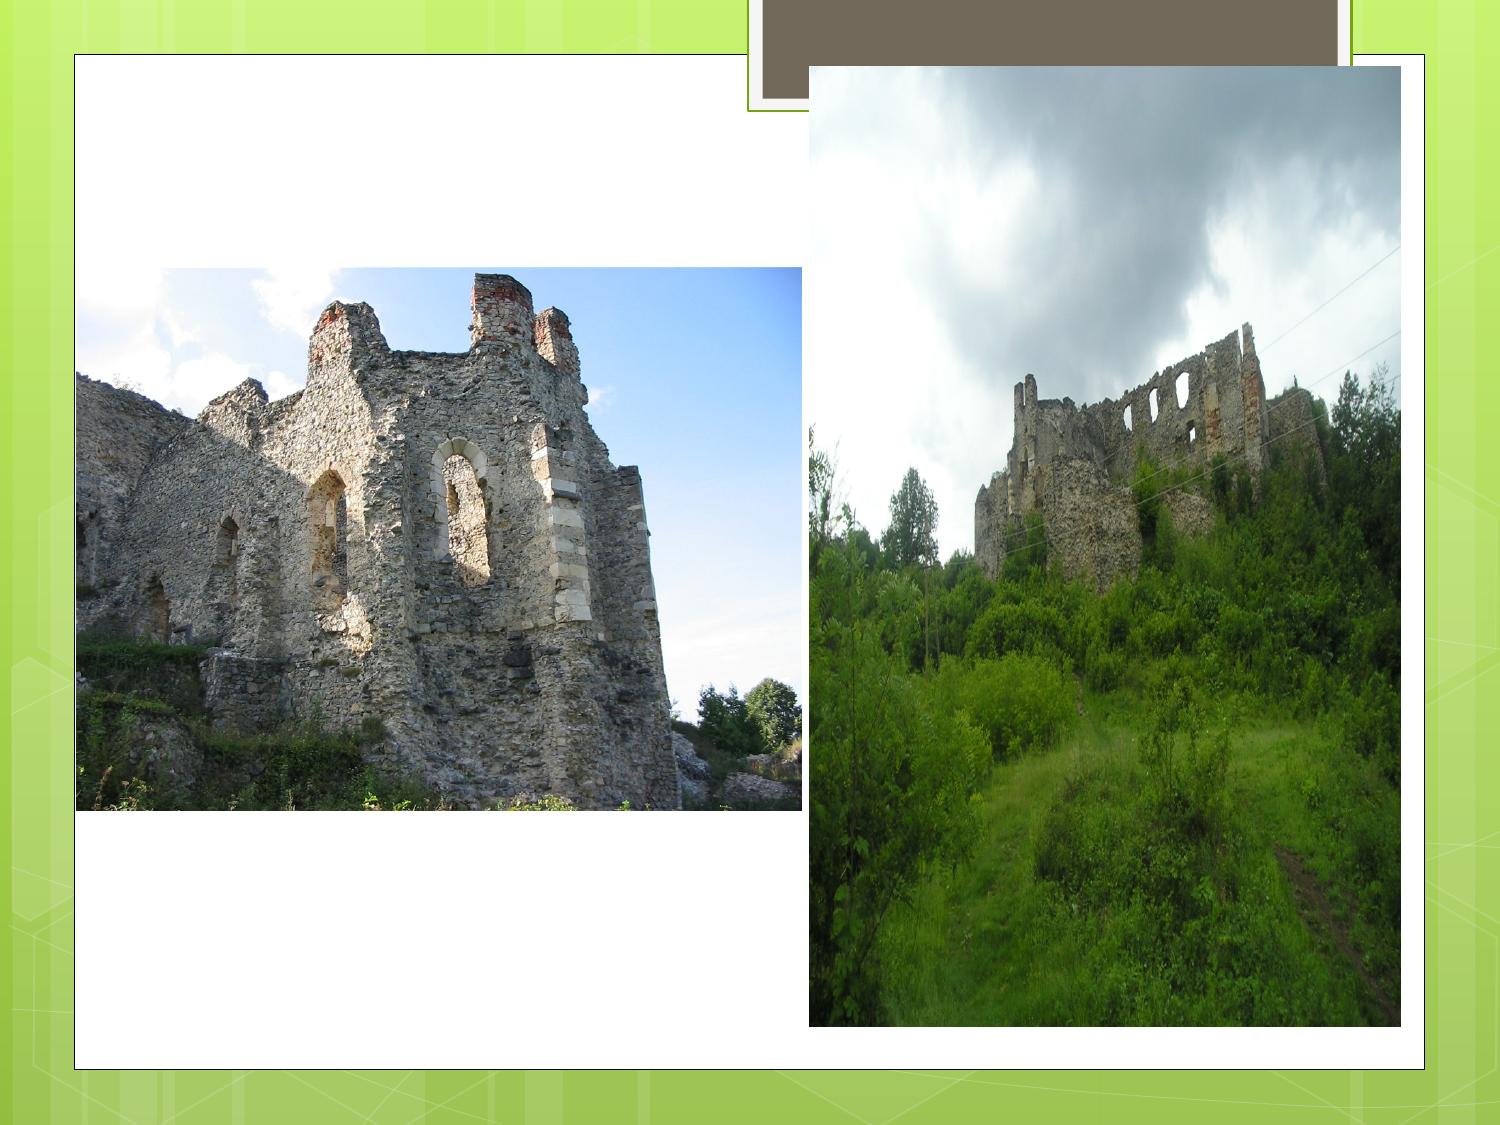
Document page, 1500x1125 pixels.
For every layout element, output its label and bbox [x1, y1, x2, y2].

list [808, 66, 1401, 1027]
picture [76, 266, 802, 811]
